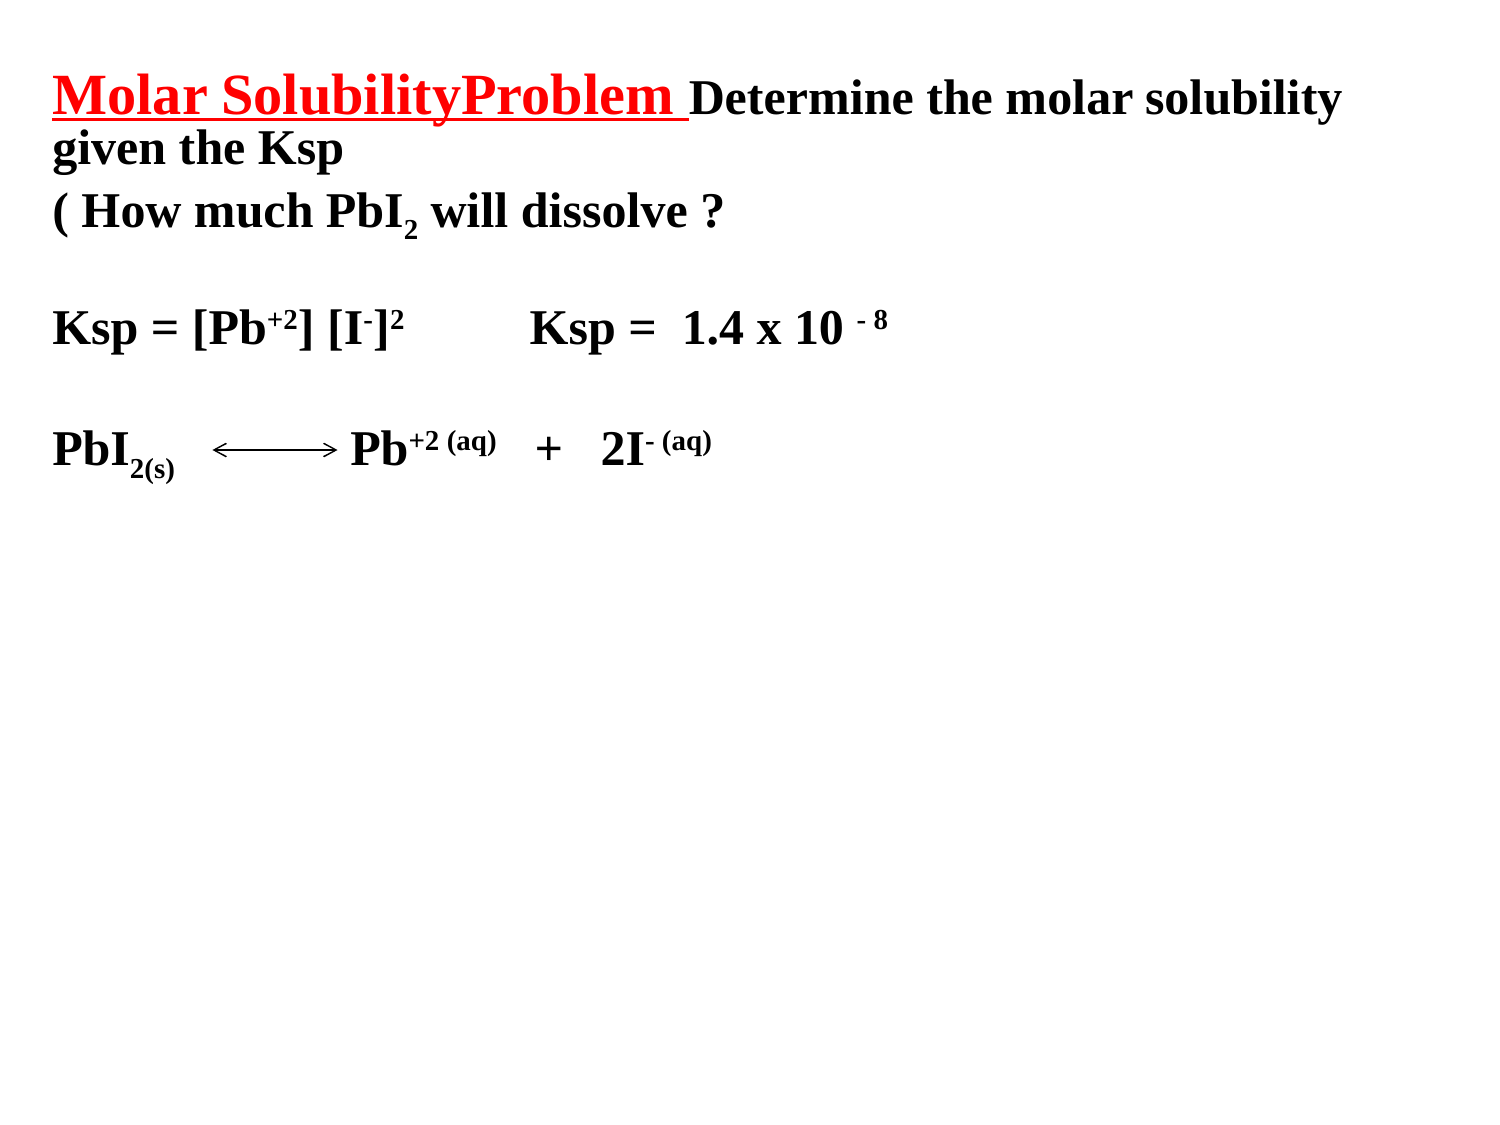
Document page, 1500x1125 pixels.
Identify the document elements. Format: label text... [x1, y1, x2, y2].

text_box Molar SolubilityProblem Determine the molar solubility given the Ksp ( How much PbI2 will dissolve ? Ksp = [Pb+2] [I-]2 Ksp = 1.4 x 10 - 8 PbI2(s) Pb+2 (aq) + 2I- (aq) [37, 62, 1375, 600]
